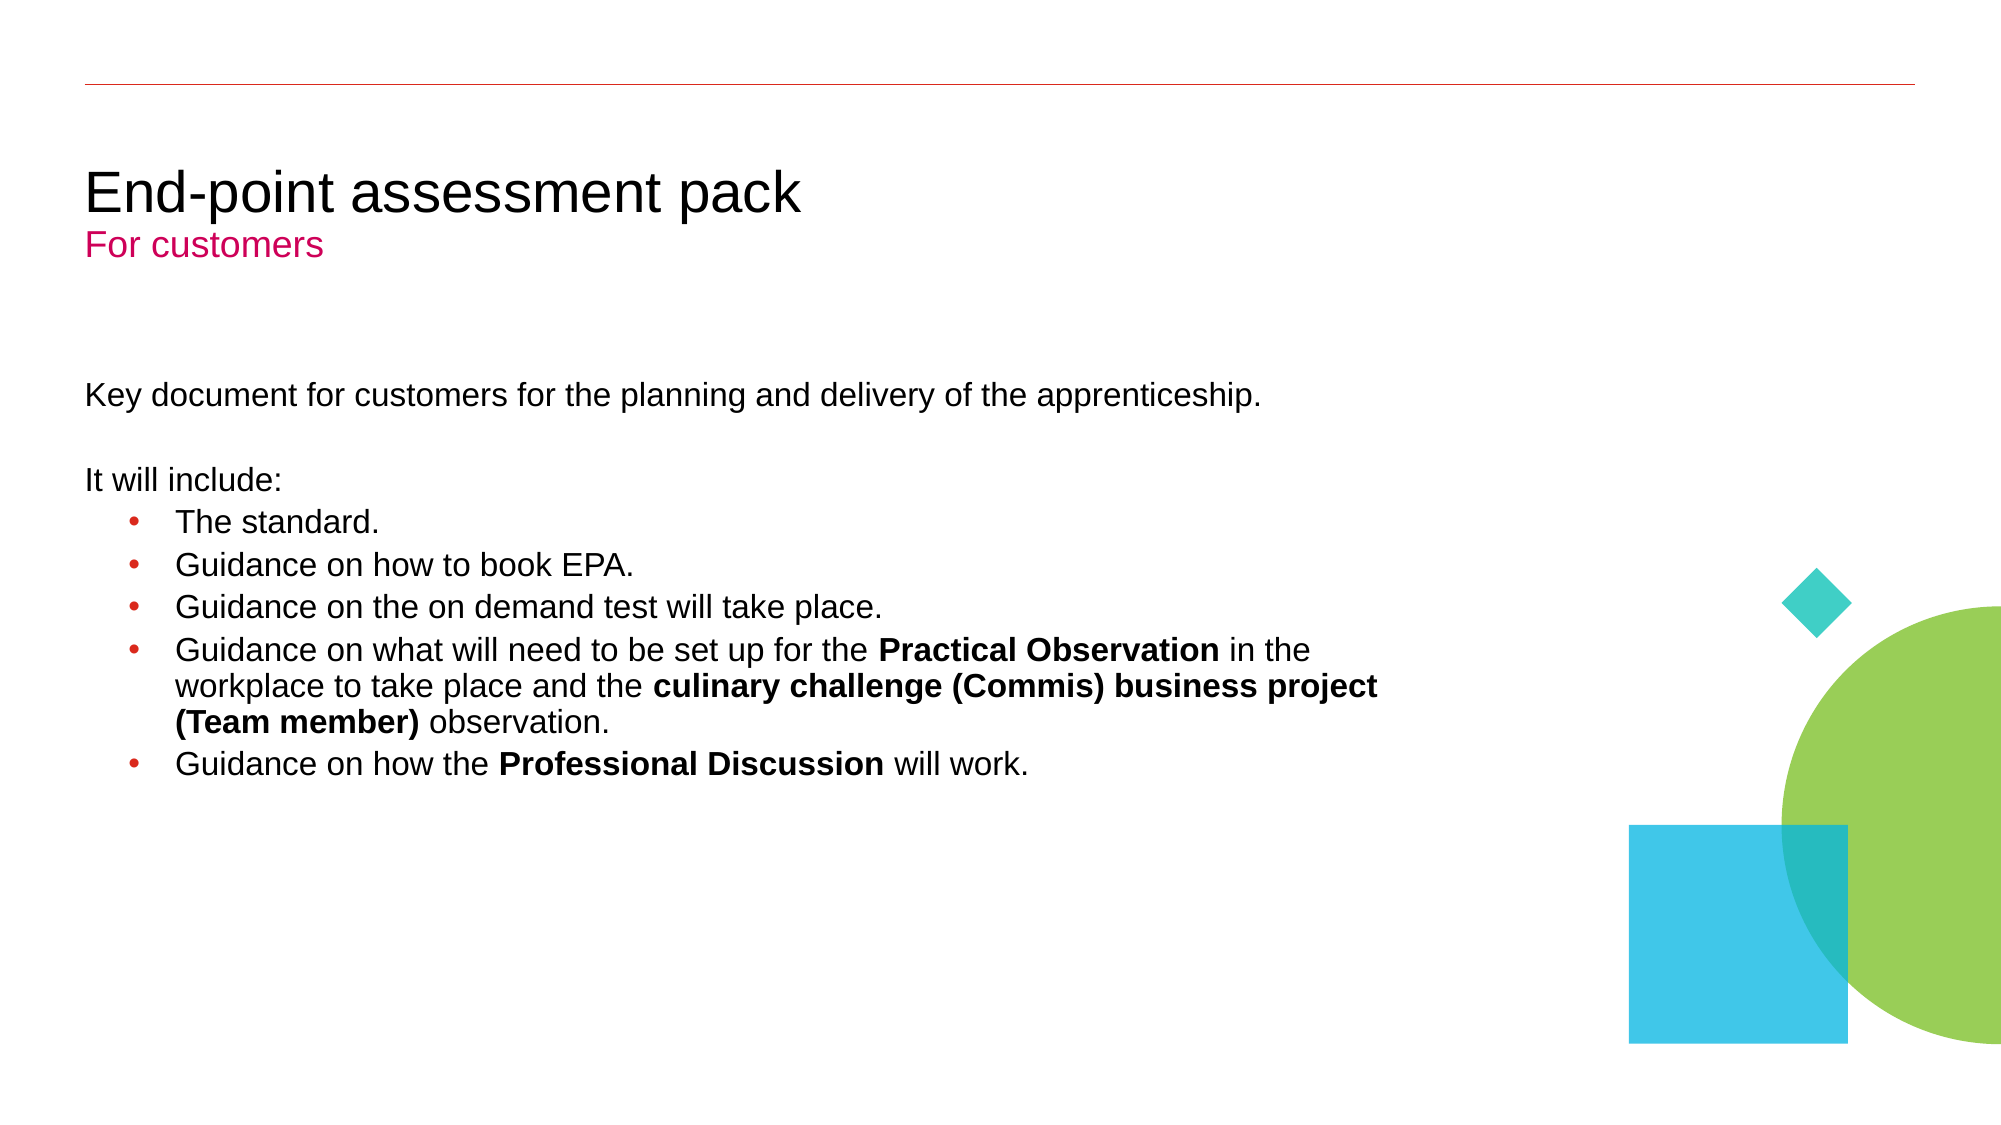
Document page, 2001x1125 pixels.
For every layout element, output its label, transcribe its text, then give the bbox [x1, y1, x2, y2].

title End-point assessment pack For customers [84, 162, 1916, 346]
list Key document for customers for the planning and delivery of the apprenticeship. It will include: The standard. Guidance on how to book EPA. Guidance on the on demand test will take place. Guidance on what will need to be set up for the Practical Observation in the workplace to take place and the culinary challenge (Commis) business project (Team member) observation. Guidance on how the Professional Discussion will work. [84, 377, 1406, 779]
